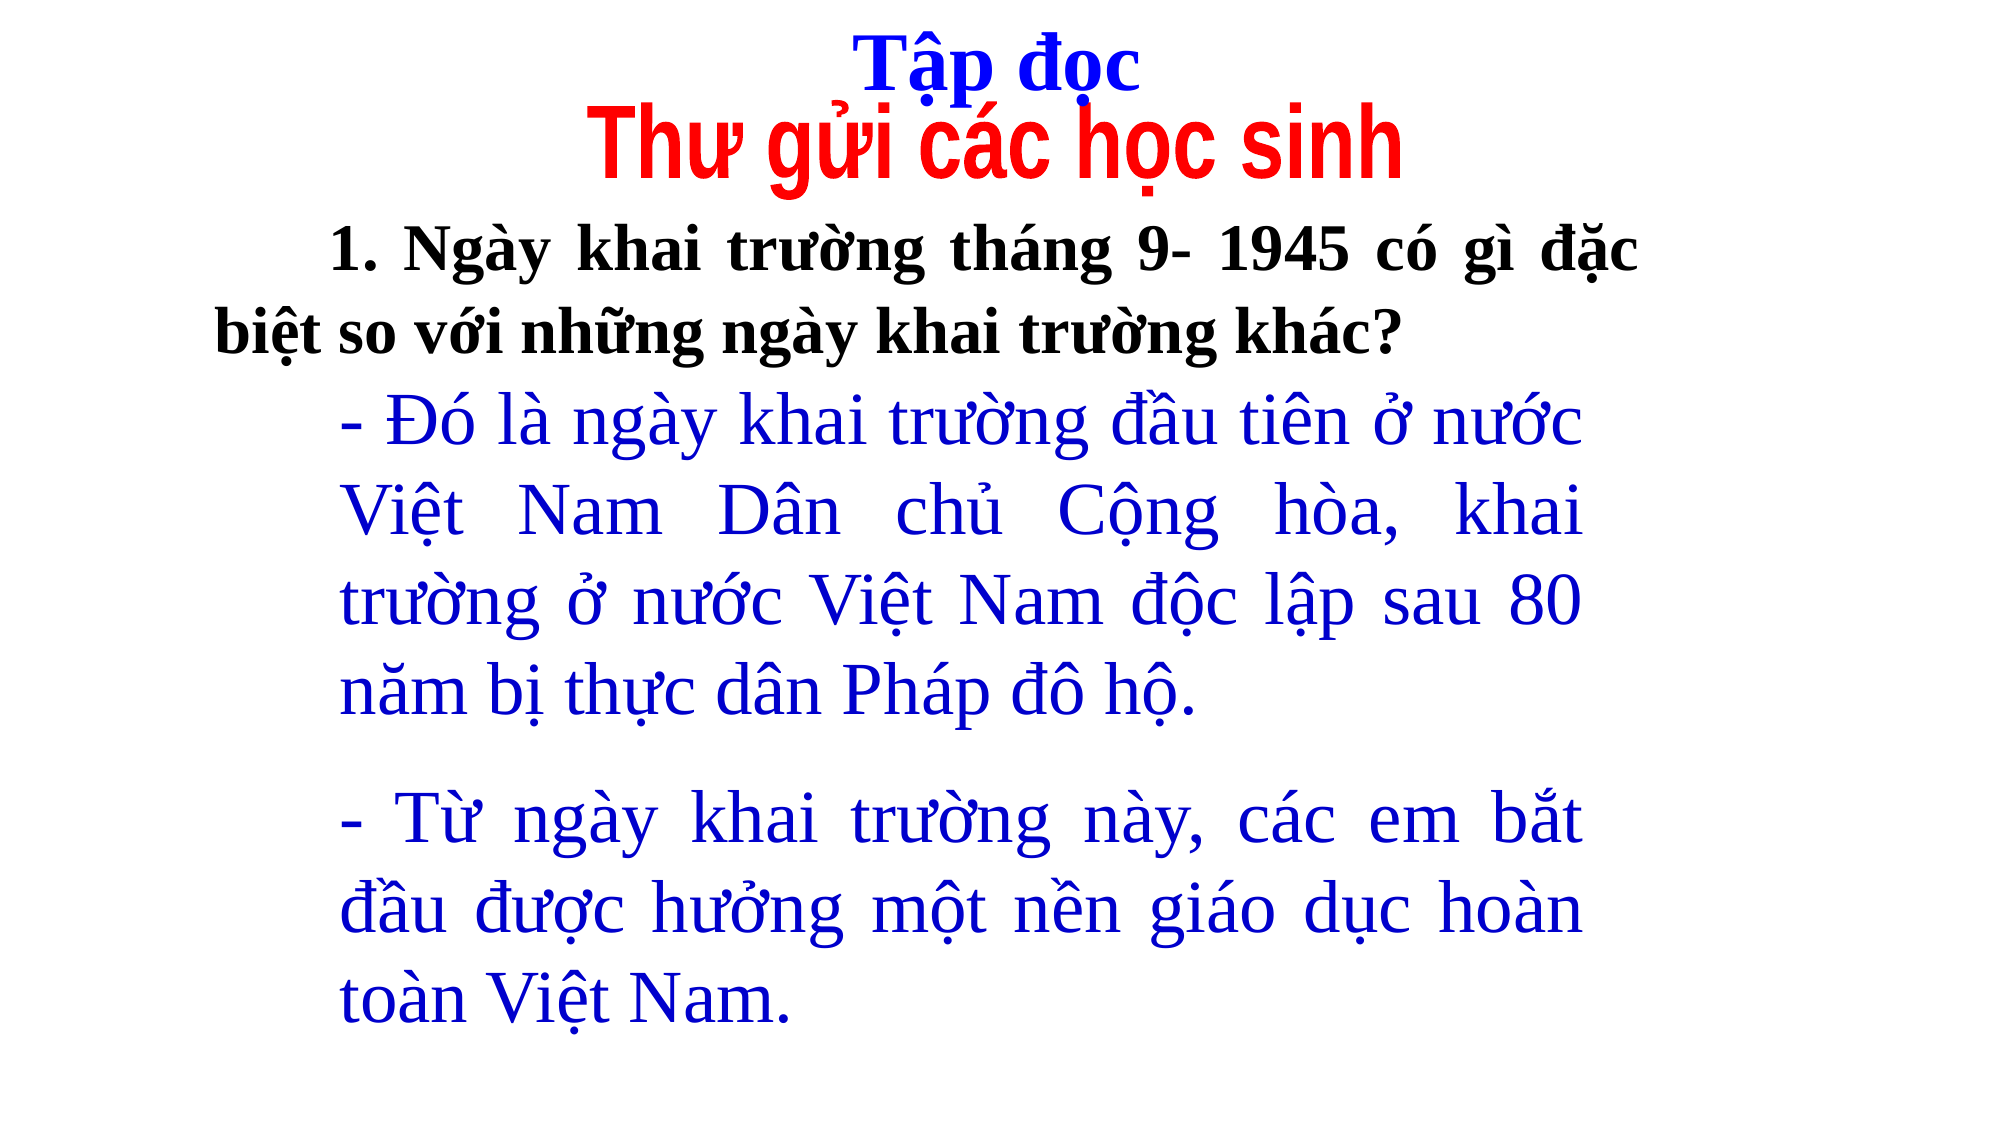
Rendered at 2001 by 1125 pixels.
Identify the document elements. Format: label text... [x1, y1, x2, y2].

text_box - Đó là ngày khai trường đầu tiên ở nước Việt Nam Dân chủ Cộng hòa, khai trường ở nước Việt Nam độc lập sau 80 năm bị thực dân Pháp đô hộ. - Từ ngày khai trường này, các em bắt đầu được hưởng một nền giáo dục hoàn toàn Việt Nam. [324, 362, 1600, 1045]
text_box 1. Ngày khai trường tháng 9- 1945 có gì đặc biệt so với những ngày khai trường khác? [200, 58, 1657, 375]
text_box Tập đọc [837, 0, 1250, 115]
